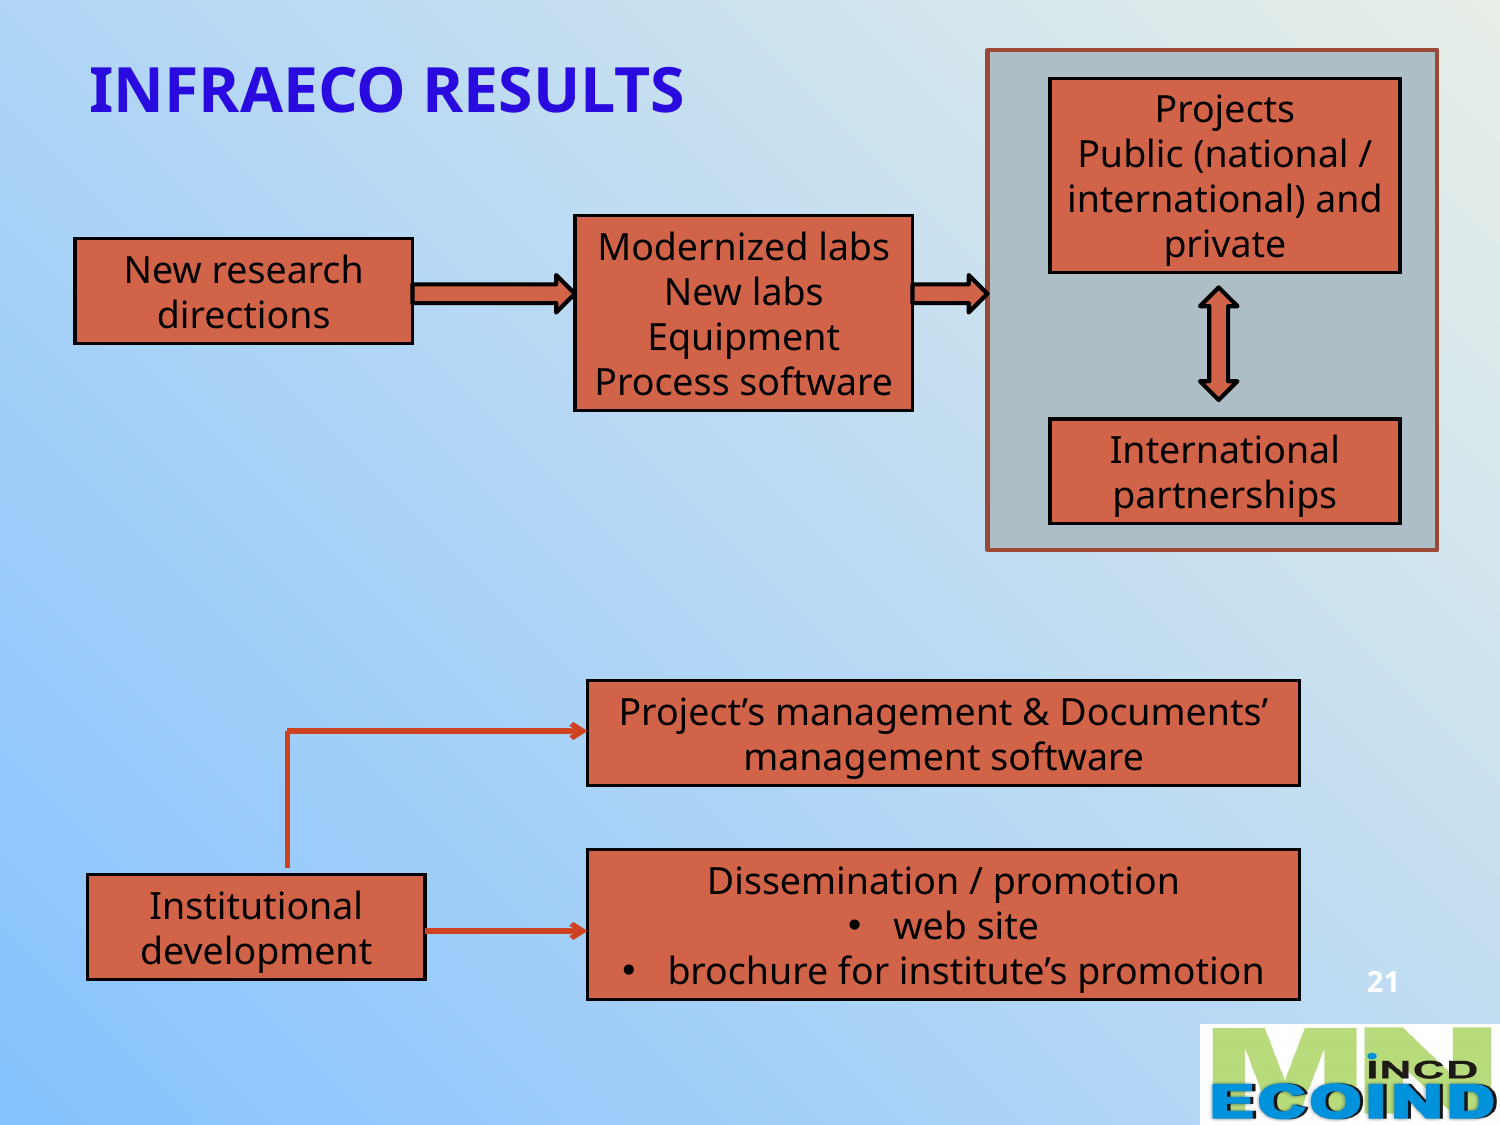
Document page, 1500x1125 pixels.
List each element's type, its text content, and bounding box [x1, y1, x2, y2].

text_box [985, 48, 1439, 552]
text_box Institutional development [87, 874, 425, 980]
text_box International partnerships [1050, 418, 1400, 524]
text_box [910, 273, 990, 315]
text_box Projects Public (national / international) and private [1050, 78, 1400, 273]
slide_number 21 [1333, 940, 1434, 1021]
picture [1199, 1024, 1500, 1125]
text_box Dissemination / promotion web site brochure for institute’s promotion [587, 849, 1300, 1000]
text_box New research directions [75, 238, 413, 344]
text_box Project’s management & Documents’ management software [587, 680, 1300, 786]
text_box Modernized labs New labs Equipment Process software [575, 215, 913, 411]
text_box [410, 273, 578, 315]
text_box [1198, 285, 1240, 403]
title INFRAECO results [75, 24, 1300, 133]
